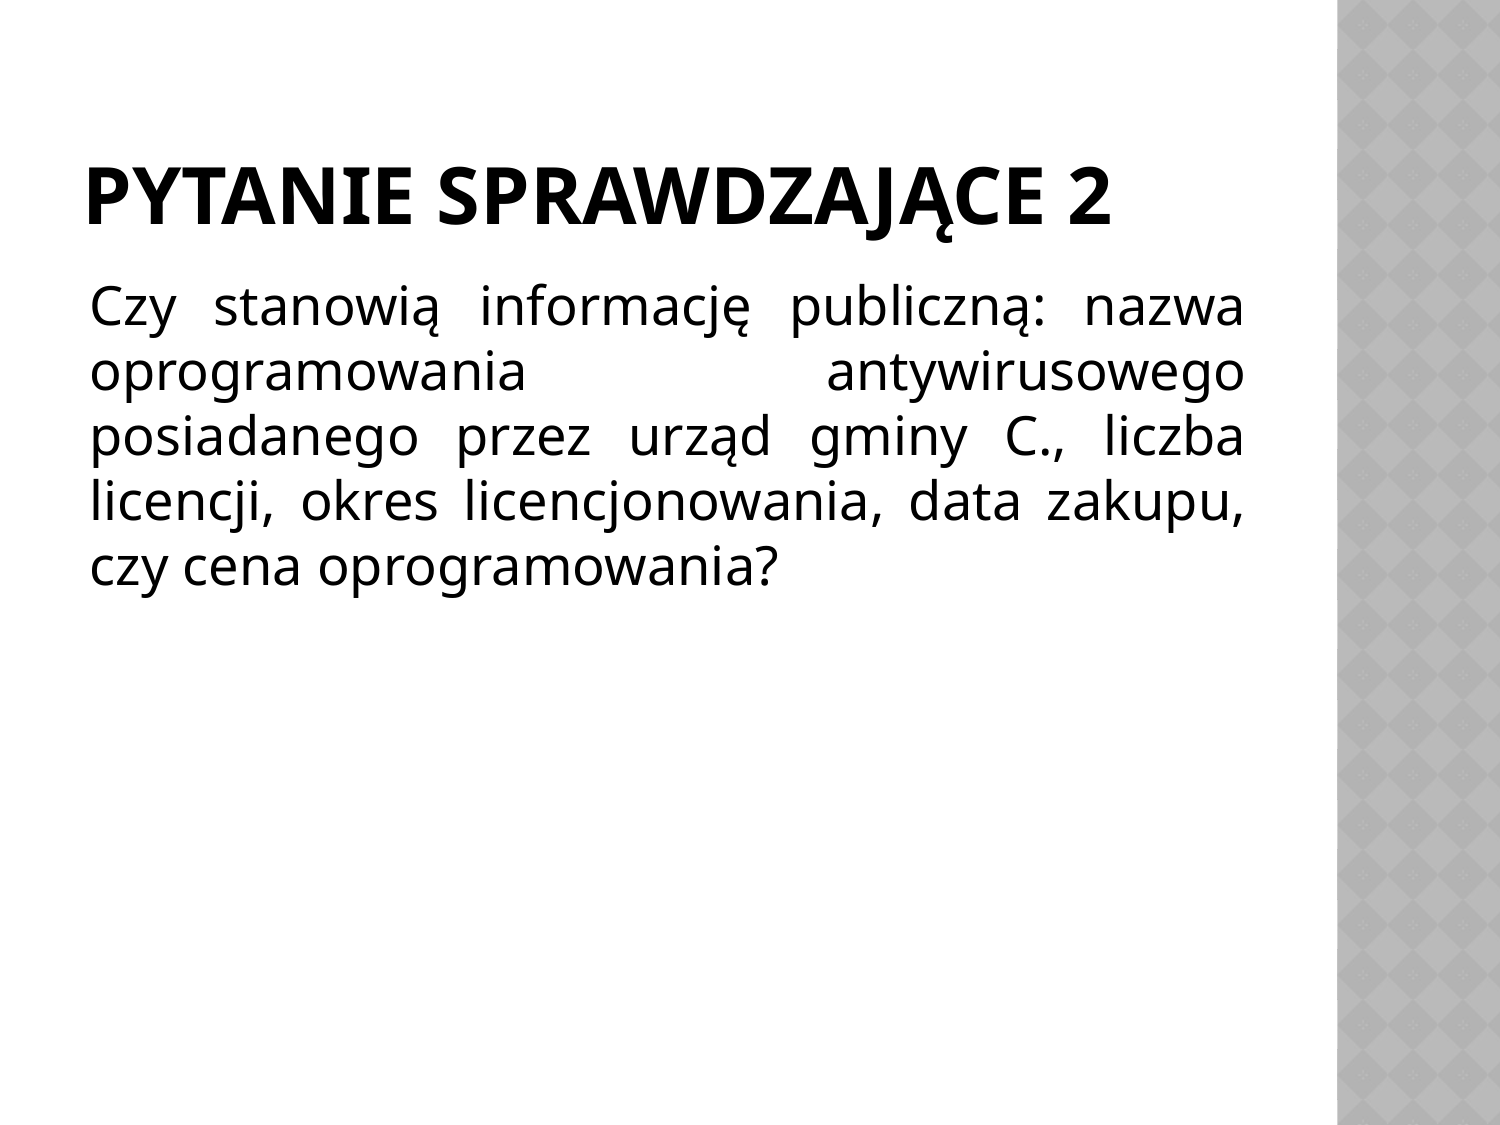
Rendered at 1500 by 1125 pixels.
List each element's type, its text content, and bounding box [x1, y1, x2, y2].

list Czy stanowią informację publiczną: nazwa oprogramowania antywirusowego posiadanego przez urząd gminy C., liczba licencji, okres licencjonowania, data zakupu, czy cena oprogramowania? [75, 264, 1263, 1059]
title PytaniE sprawDzające 2 [75, 52, 1263, 240]
